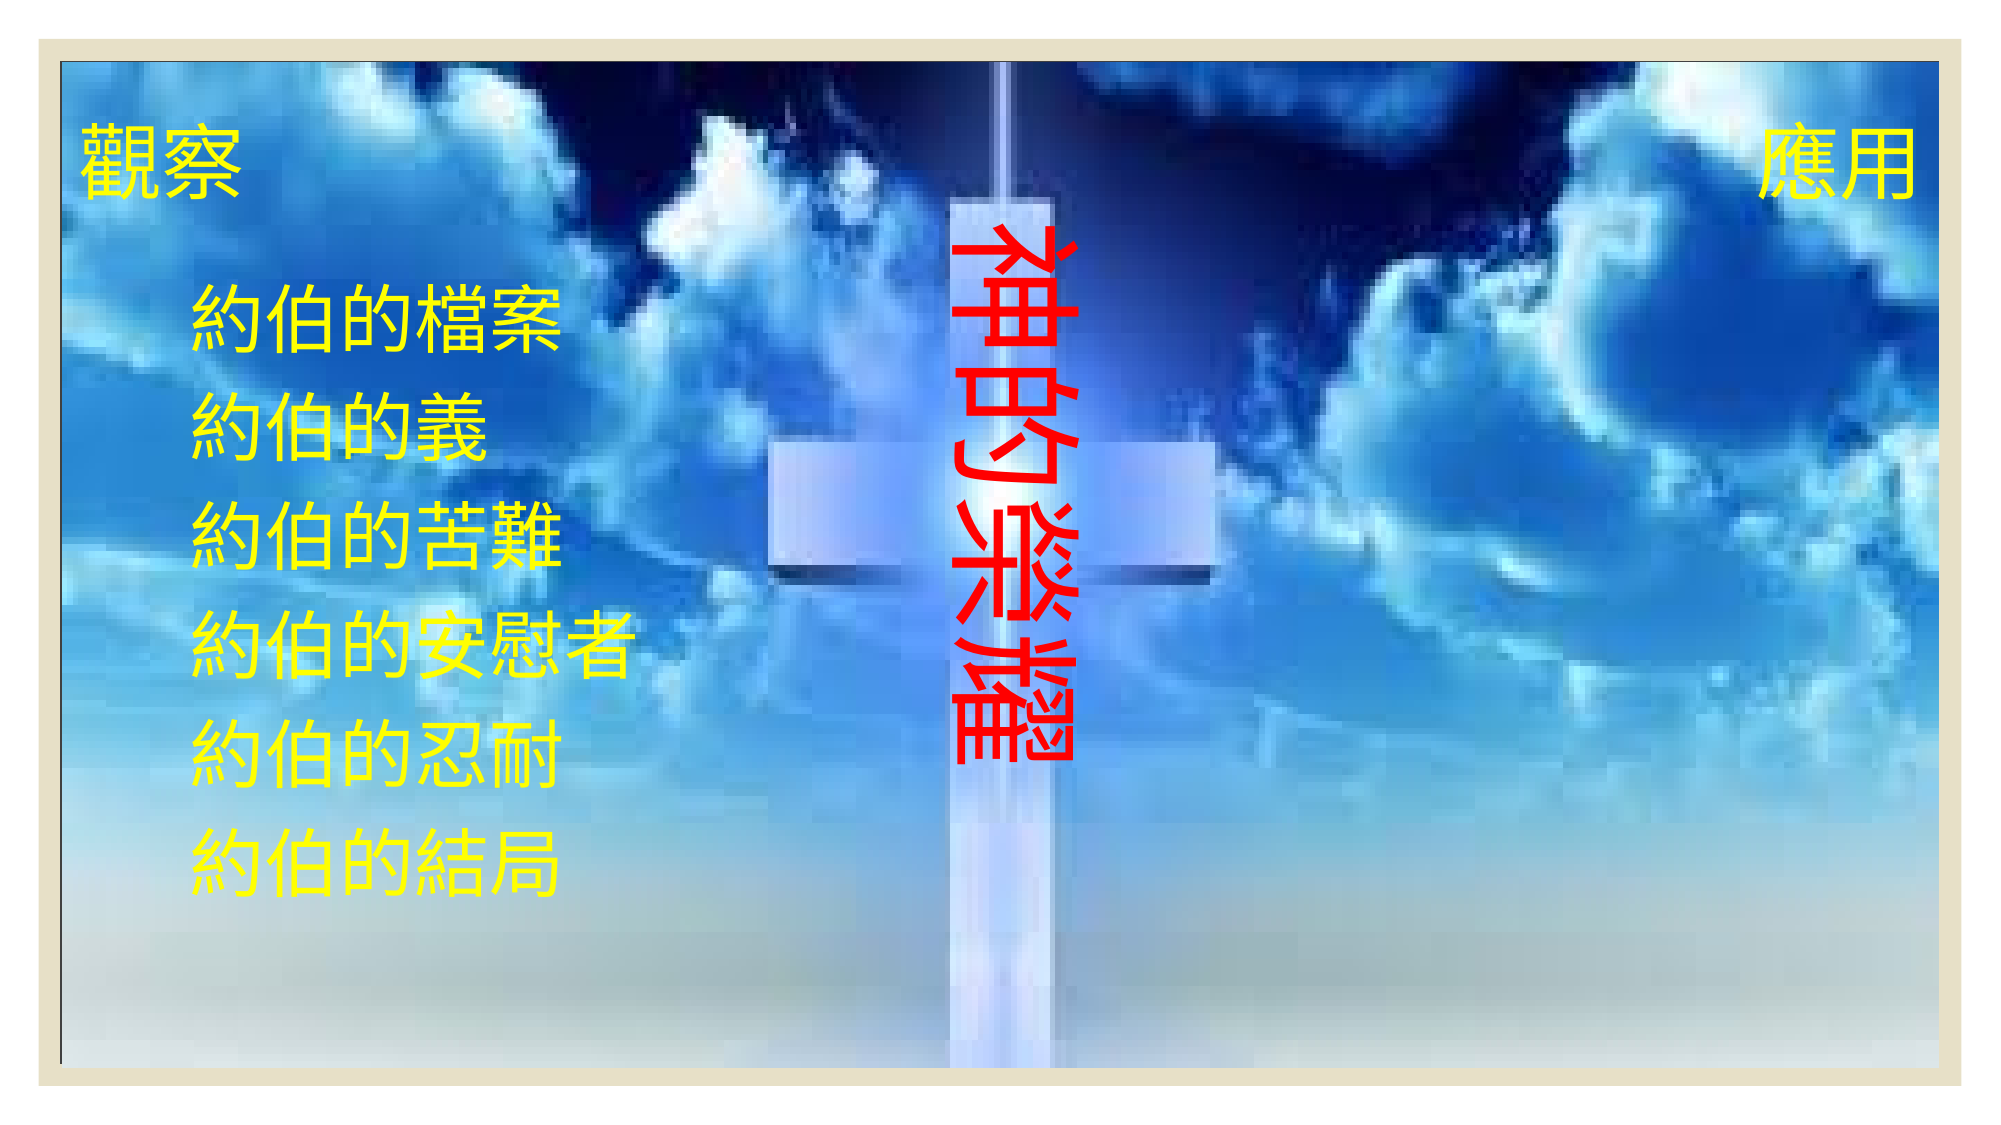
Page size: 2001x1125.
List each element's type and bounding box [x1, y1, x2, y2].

picture [62, 62, 1939, 1068]
